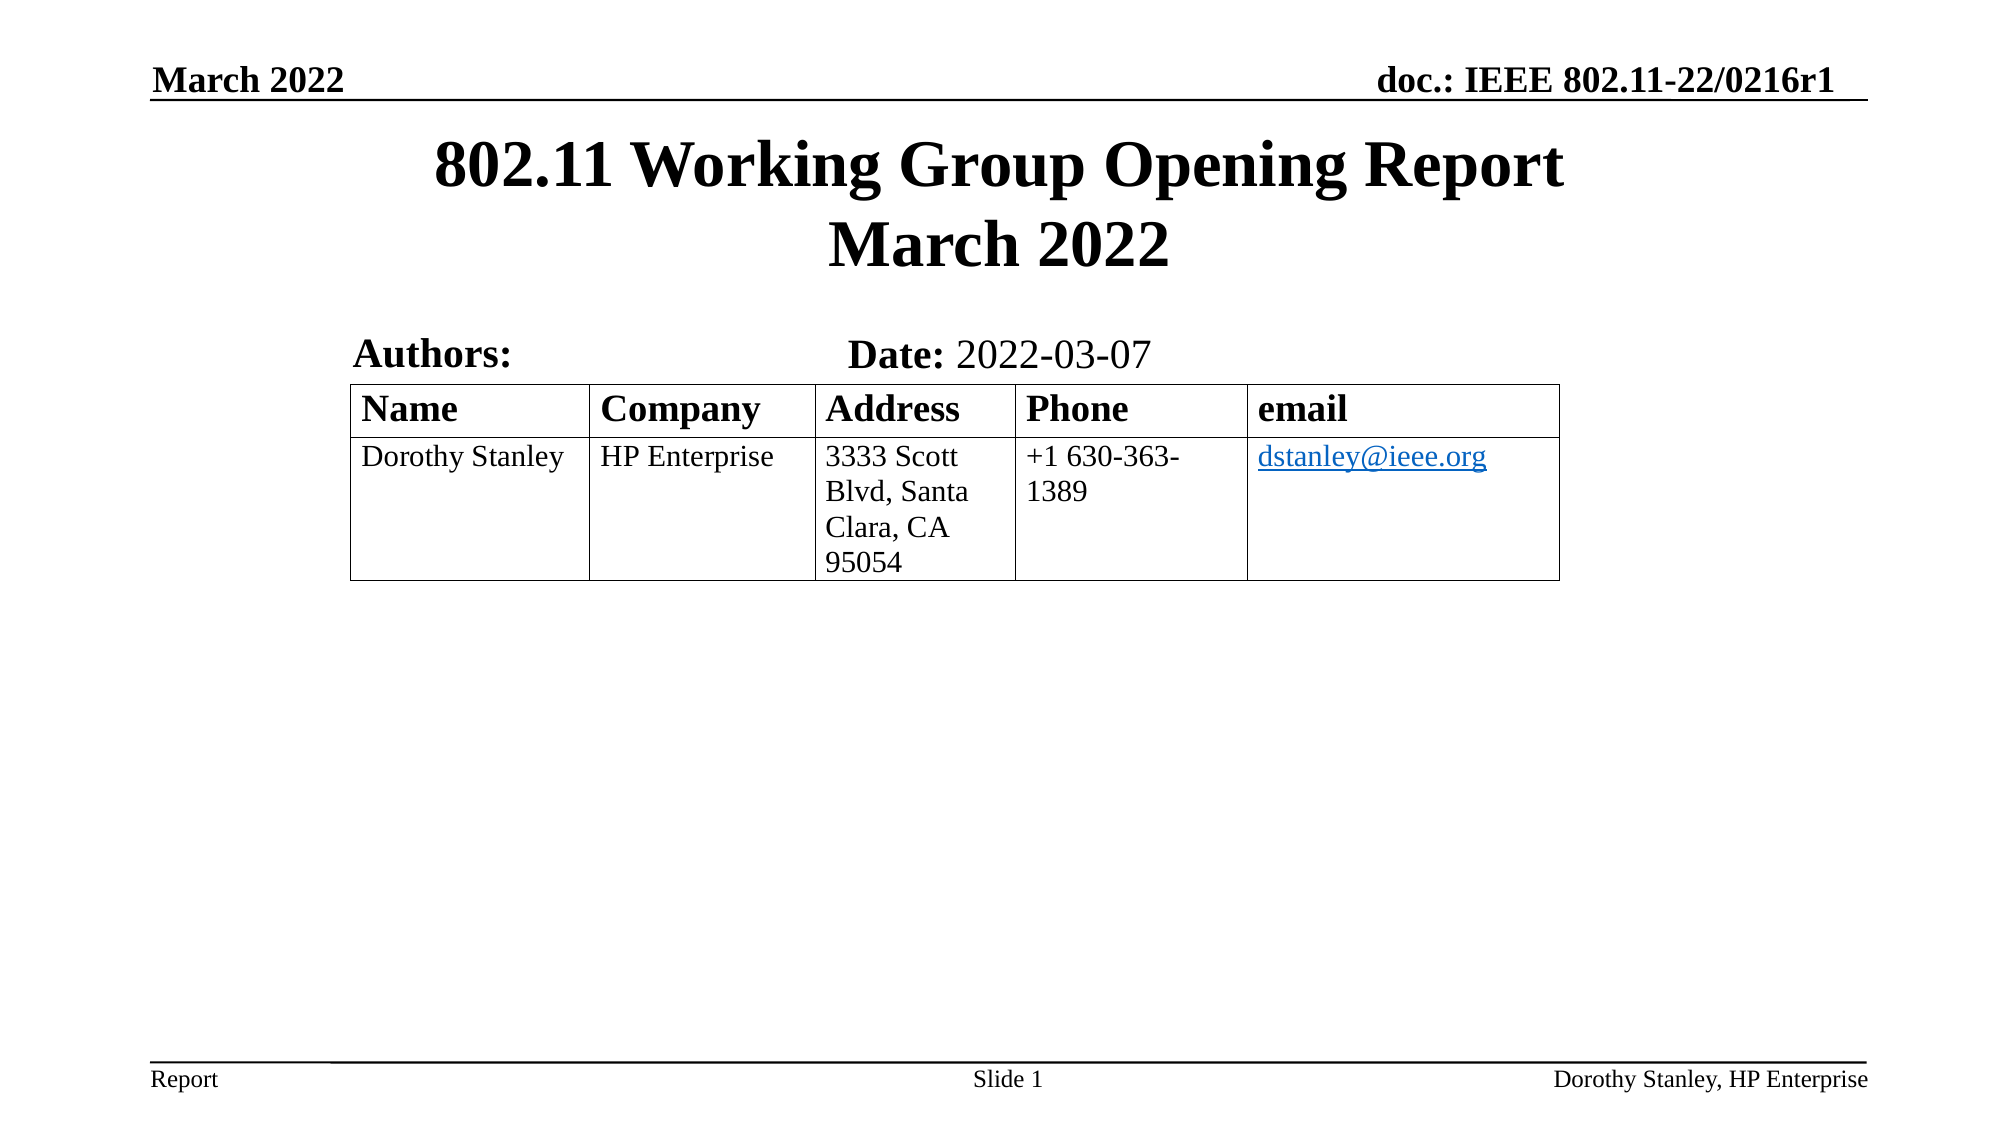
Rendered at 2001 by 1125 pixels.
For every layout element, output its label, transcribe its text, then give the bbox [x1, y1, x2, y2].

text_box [336, 384, 1593, 806]
slide_number Slide 1 [964, 1061, 1053, 1093]
footer Dorothy Stanley, HP Enterprise [1512, 1061, 1869, 1093]
title 802.11 Working Group Opening Report March 2022 [150, 112, 1850, 288]
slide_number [152, 54, 406, 101]
text_box Authors: [337, 318, 575, 381]
list Date: 2022-03-07 [150, 324, 1850, 1000]
